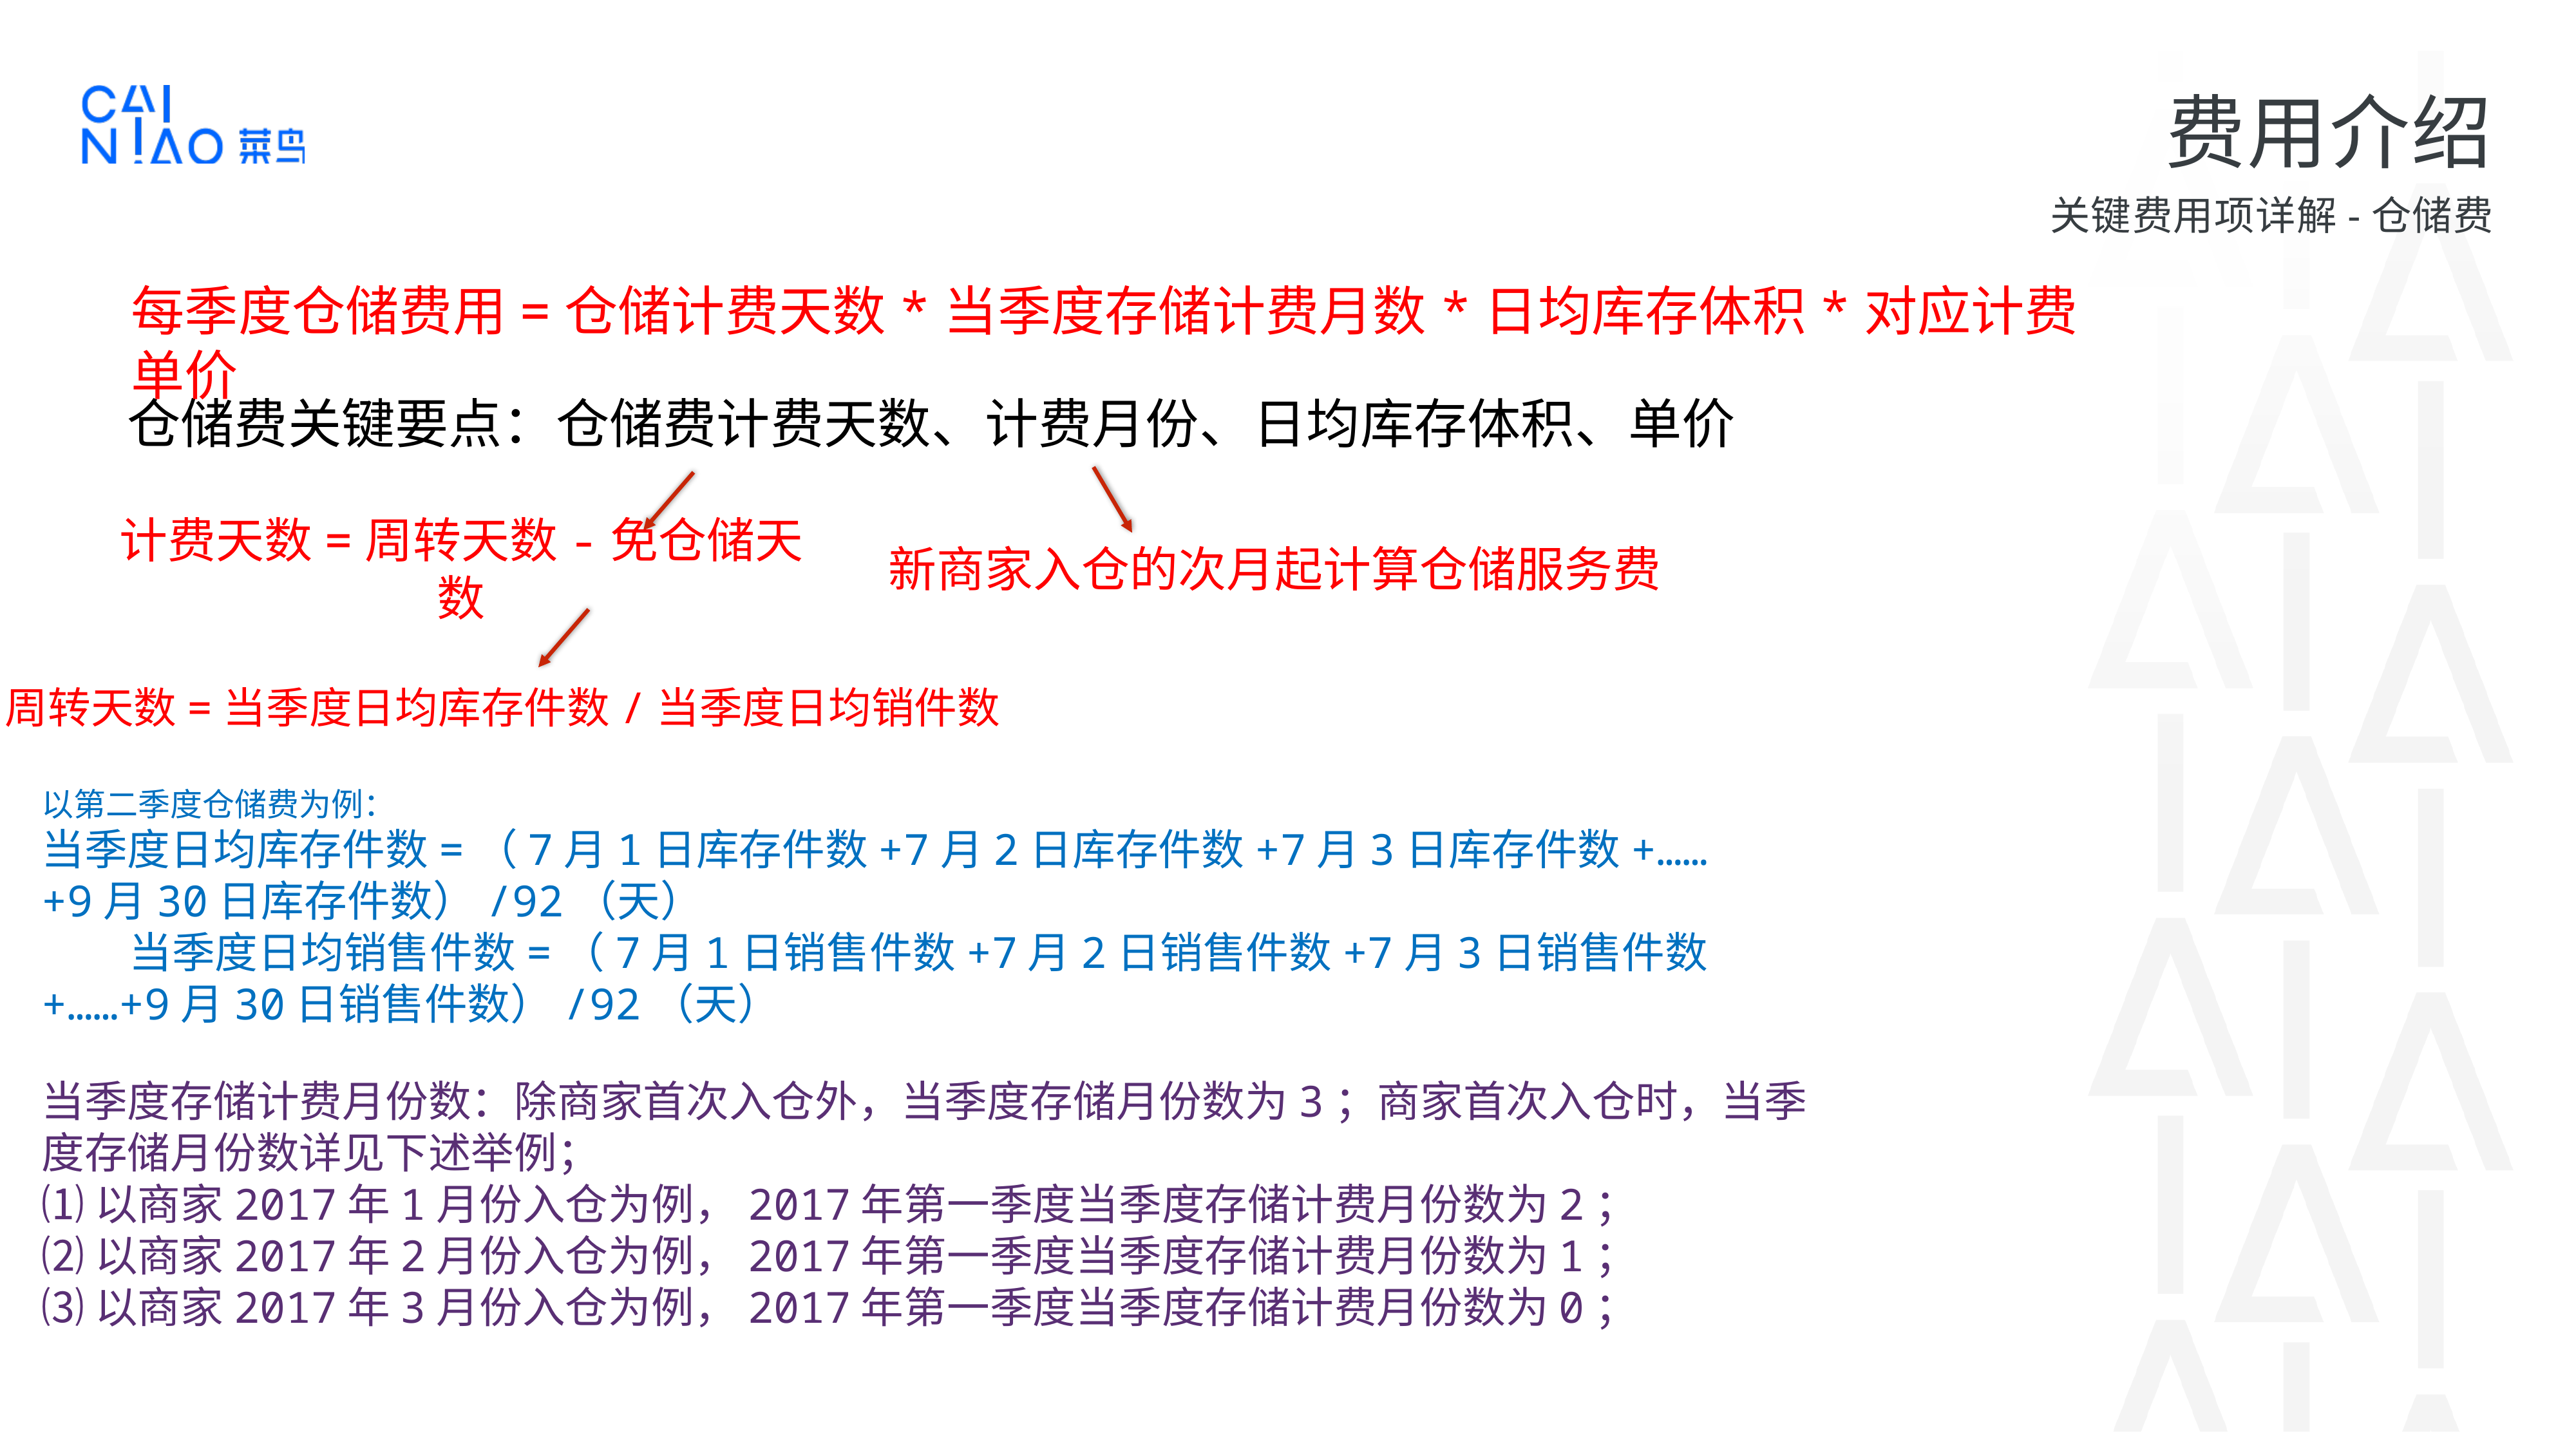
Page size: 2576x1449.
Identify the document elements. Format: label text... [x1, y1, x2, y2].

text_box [643, 472, 694, 531]
text_box 当季度存储计费月份数：除商家首次入仓外，当季度存储月份数为3；商家首次入仓时，当季度存储月份数详见下述举例； ⑴以商家2017年1月份入仓为例，2017年第一季度当季度存储计费月份数为2； ⑵以商家2017年2月份入仓为例，2017年第一季度当季度存储计费月份数为1； ⑶以商家2017年3月份入仓为例，2017年第一季度当季度存储计费月份数为0； [32, 1069, 1846, 1337]
text_box 新商家入仓的次月起计算仓储服务费 [879, 534, 1671, 601]
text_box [538, 609, 589, 668]
text_box 计费天数=周转天数-免仓储天数 [90, 504, 833, 631]
text_box 周转天数=当季度日均库存件数/当季度日均销件数 [0, 676, 1151, 737]
text_box 费用介绍 [2159, 56, 2497, 175]
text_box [1093, 466, 1133, 533]
text_box 以第二季度仓储费为例： 当季度日均库存件数=（7月1日库存件数+7月2日库存件数+7月3日库存件数+……+9月30日库存件数）/92（天） 当季度日均销售件数=（7月1日销售件数+7月2日销售件数+7月3日销售件数+……+9月30日销售件数）/92（天） [32, 779, 1746, 1034]
text_box 仓储费关键要点：仓储费计费天数、计费月份、日均库存体积、单价 [121, 384, 2380, 460]
text_box 关键费用项详解-仓储费 [90, 175, 2499, 243]
text_box 每季度仓储费用=仓储计费天数*当季度存储计费月数*日均库存体积*对应计费单价 [121, 272, 2104, 411]
